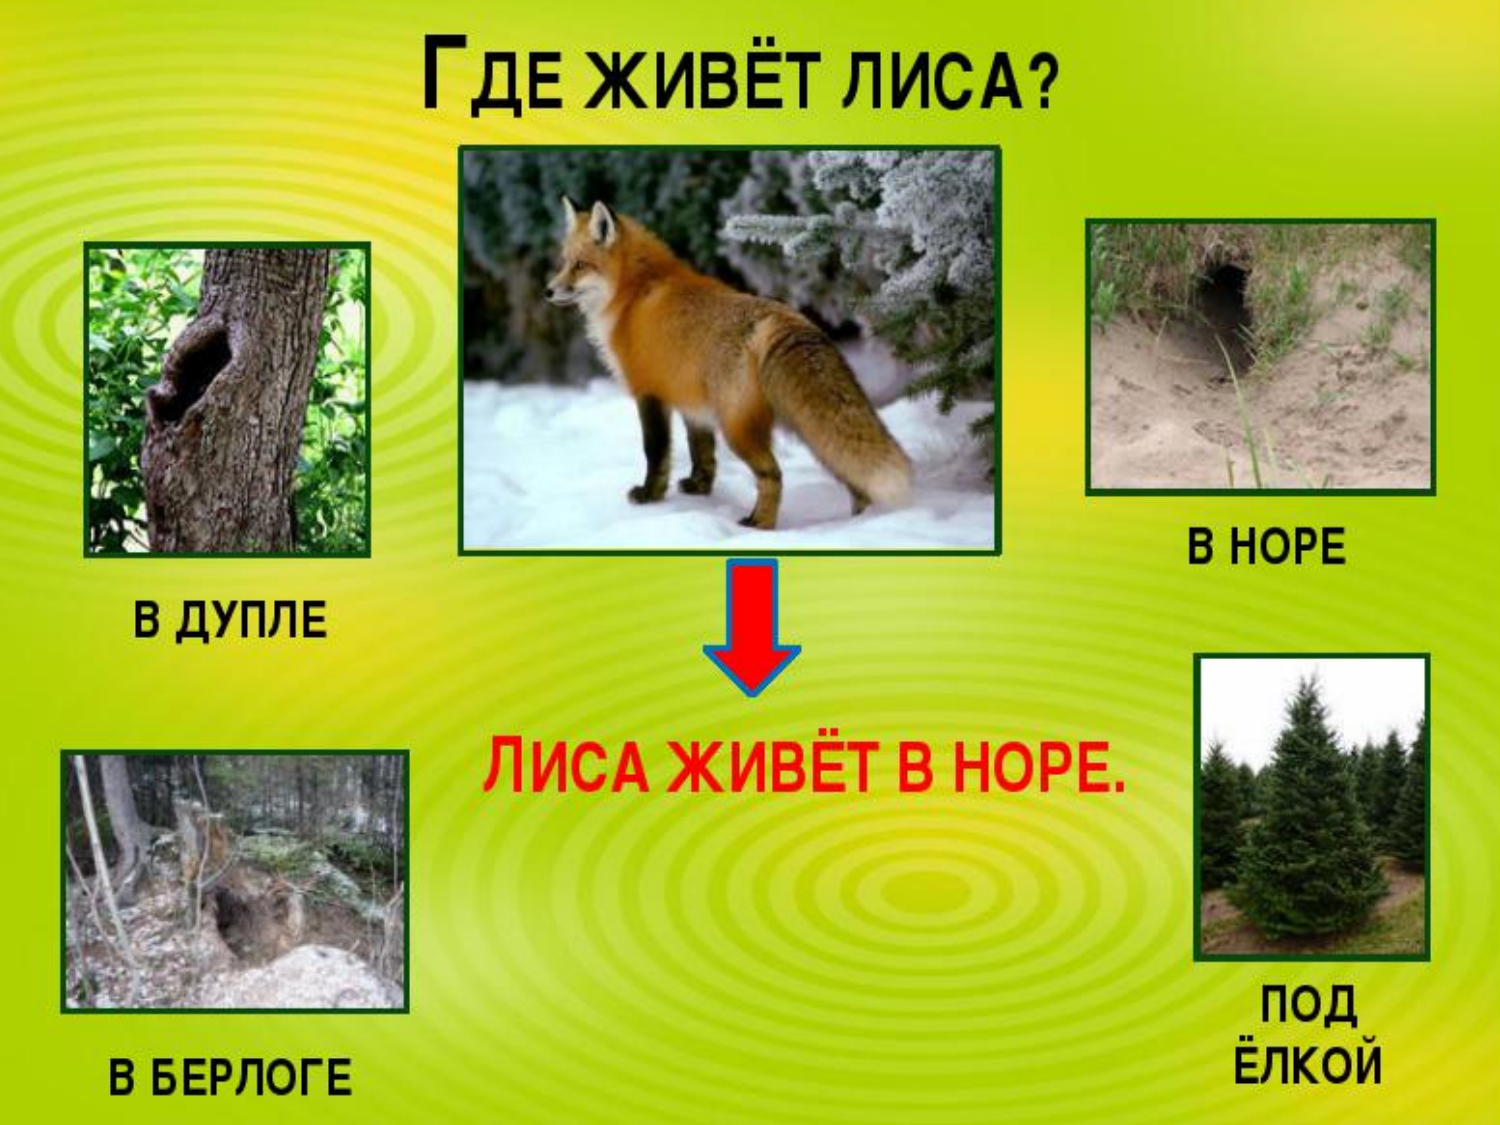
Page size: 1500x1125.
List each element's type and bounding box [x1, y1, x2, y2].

list [0, 0, 1500, 1125]
